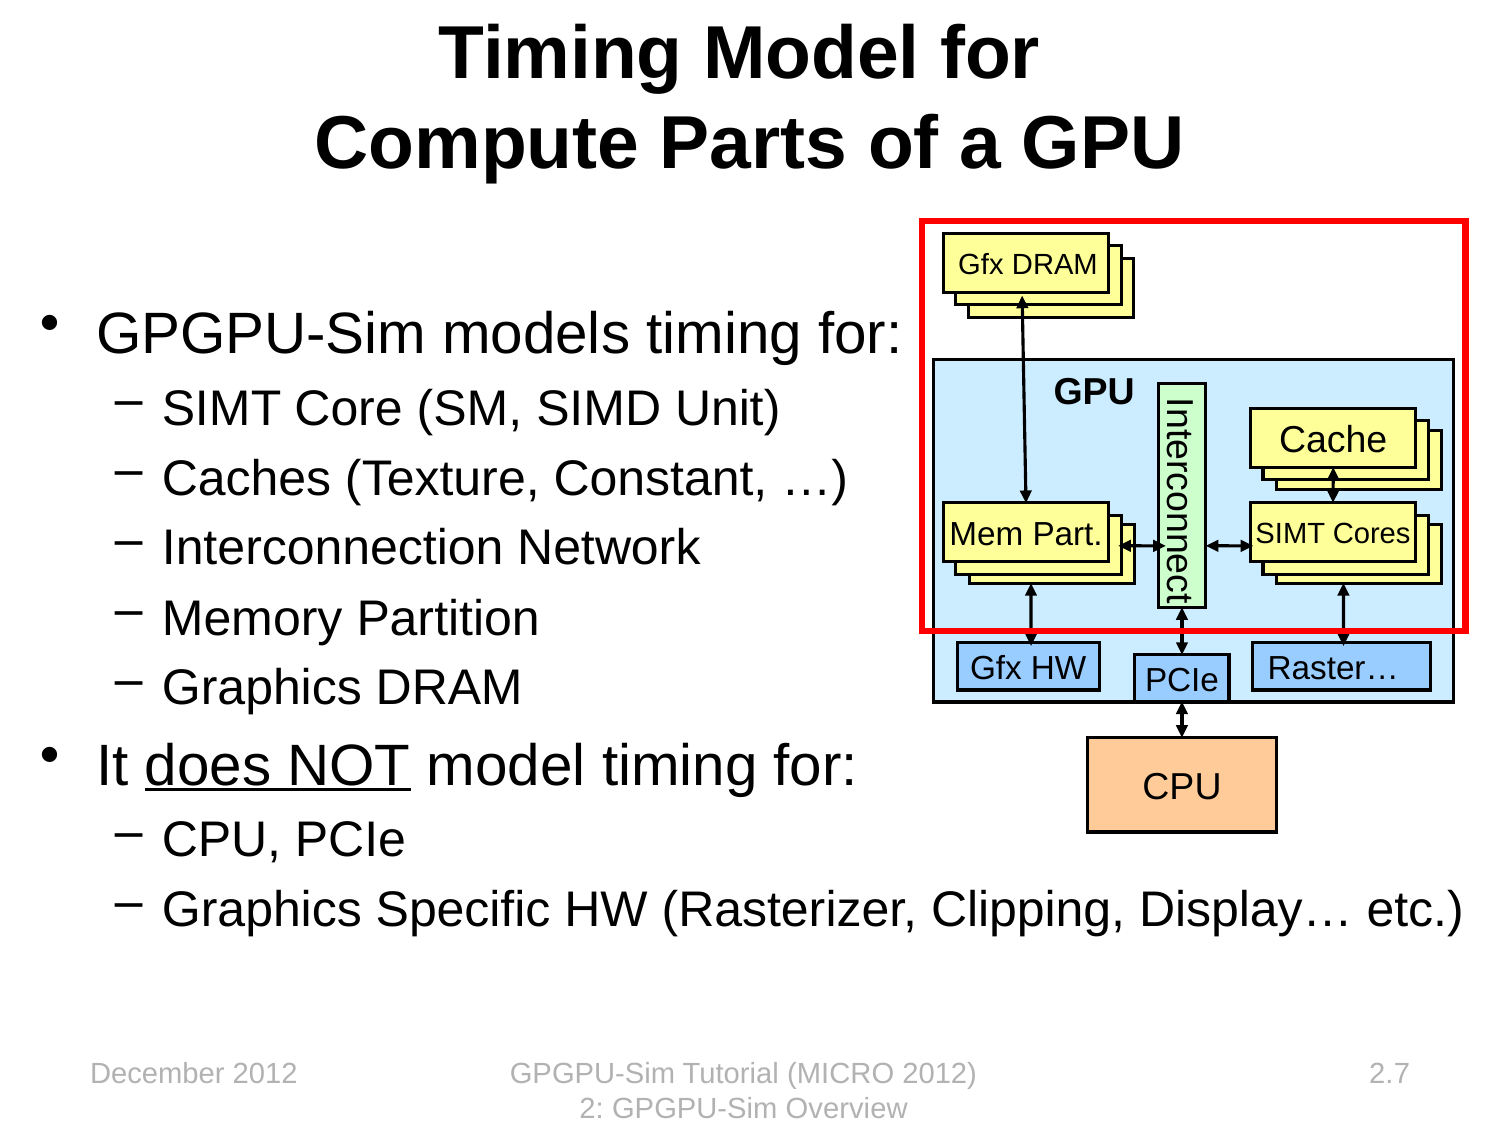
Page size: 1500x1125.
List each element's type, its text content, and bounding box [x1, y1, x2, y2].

footer GPGPU-Sim Tutorial (MICRO 2012) 2: GPGPU-Sim Overview [487, 1046, 1001, 1125]
text_box Raster… [1252, 642, 1431, 691]
text_box CPU [1087, 737, 1277, 832]
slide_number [74, 1046, 426, 1125]
text_box Gfx HW [957, 642, 1100, 691]
text_box PCIe [1134, 654, 1230, 702]
text_box GPU [1187, 632, 1454, 702]
slide_number 2.7 [1074, 1046, 1426, 1125]
title Timing Model for Compute Parts of a GPU [74, 0, 1426, 188]
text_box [955, 245, 1429, 575]
text_box GPU [933, 632, 1177, 702]
list GPGPU-Sim models timing for: SIMT Core (SM, SIMD Unit) Caches (Texture, Constant, …) Interconnection Network Memory Partition Graphics DRAM It does NOT model timing for: CPU, PCIe Graphics Specific HW (Rasterizer, Clipping, Display… etc.) [24, 287, 1488, 1031]
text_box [968, 257, 1443, 584]
text_box [1024, 632, 1038, 646]
text_box [1337, 632, 1350, 646]
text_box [943, 233, 1417, 562]
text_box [920, 397, 1128, 402]
text_box [922, 220, 1466, 632]
